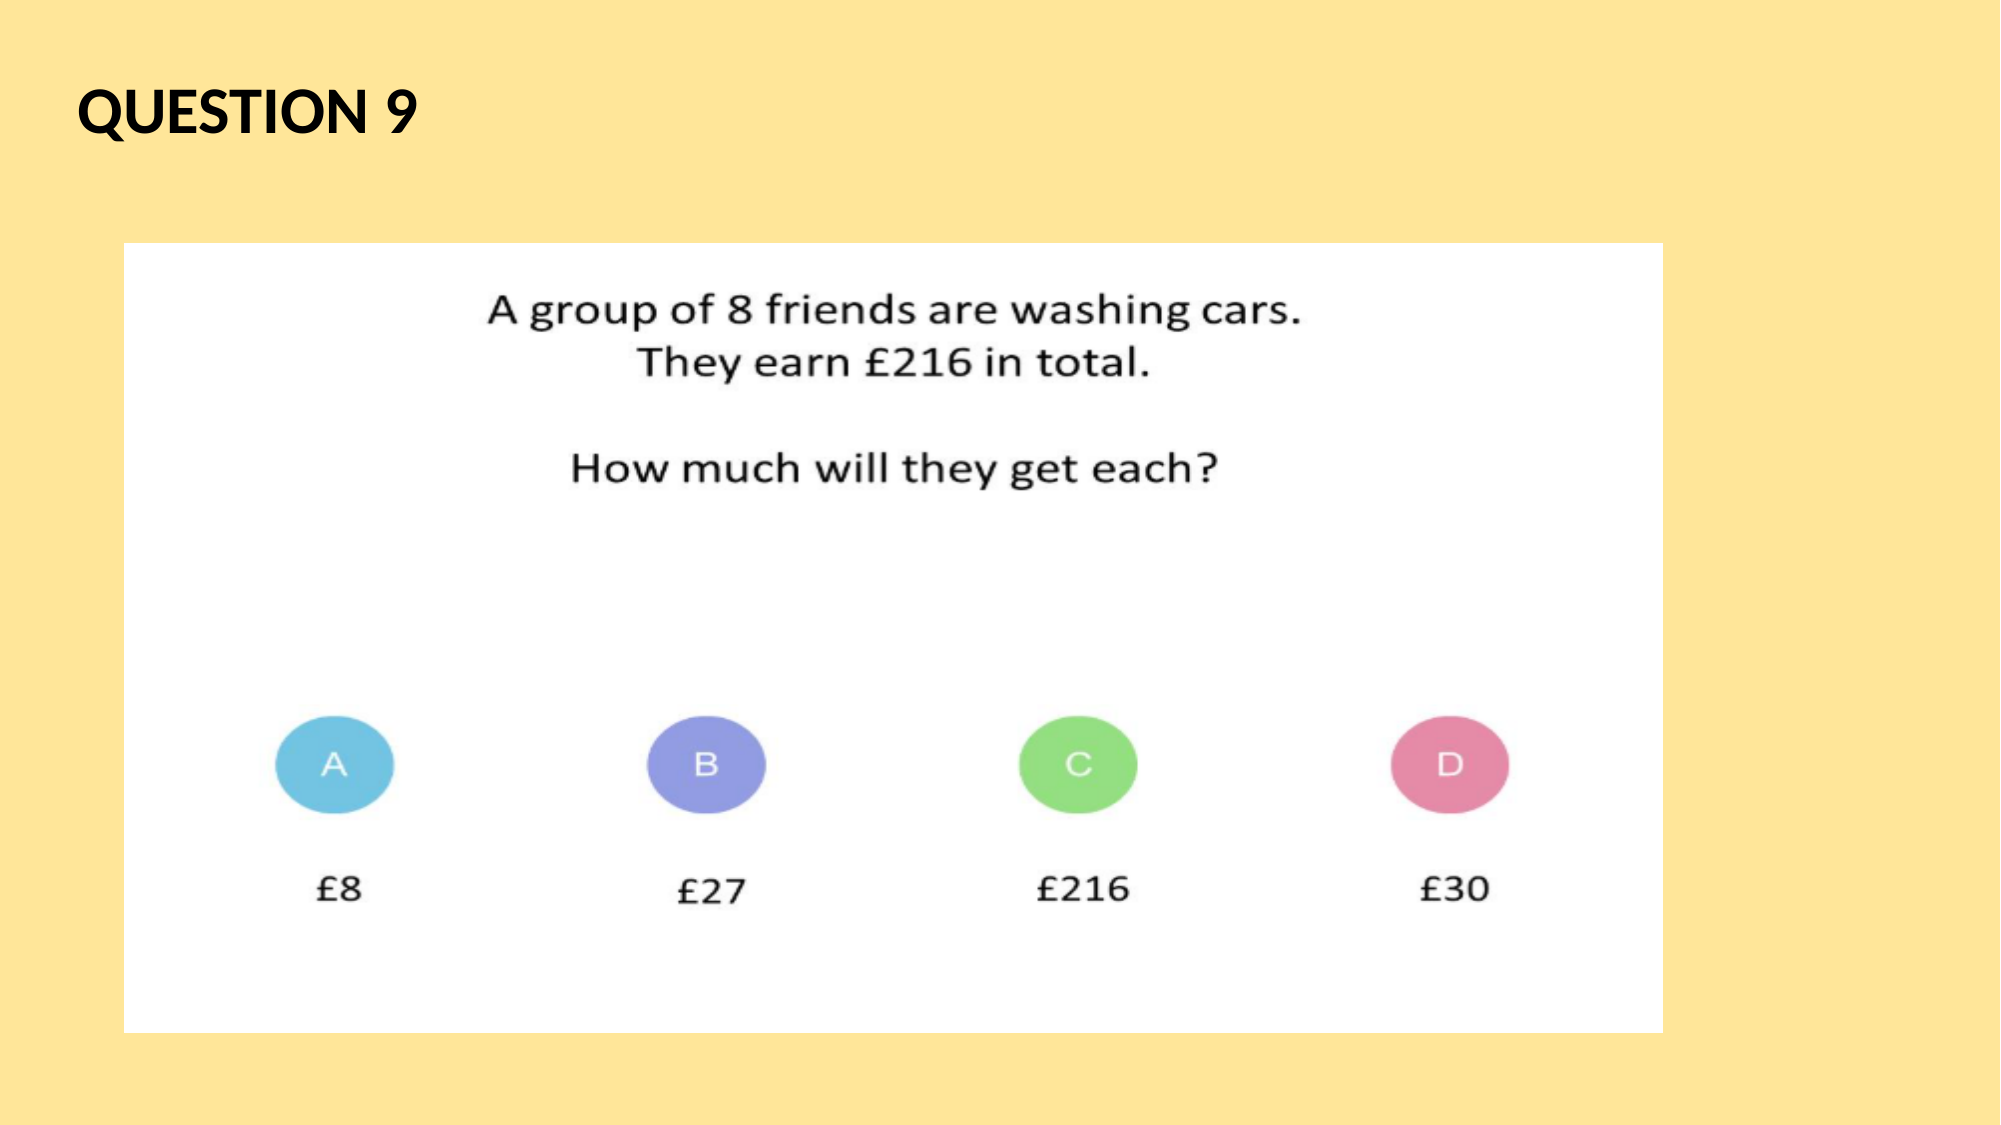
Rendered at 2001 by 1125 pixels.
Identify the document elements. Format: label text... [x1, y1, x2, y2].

text_box QUESTION 9 [62, 59, 809, 155]
picture [124, 243, 1663, 1033]
